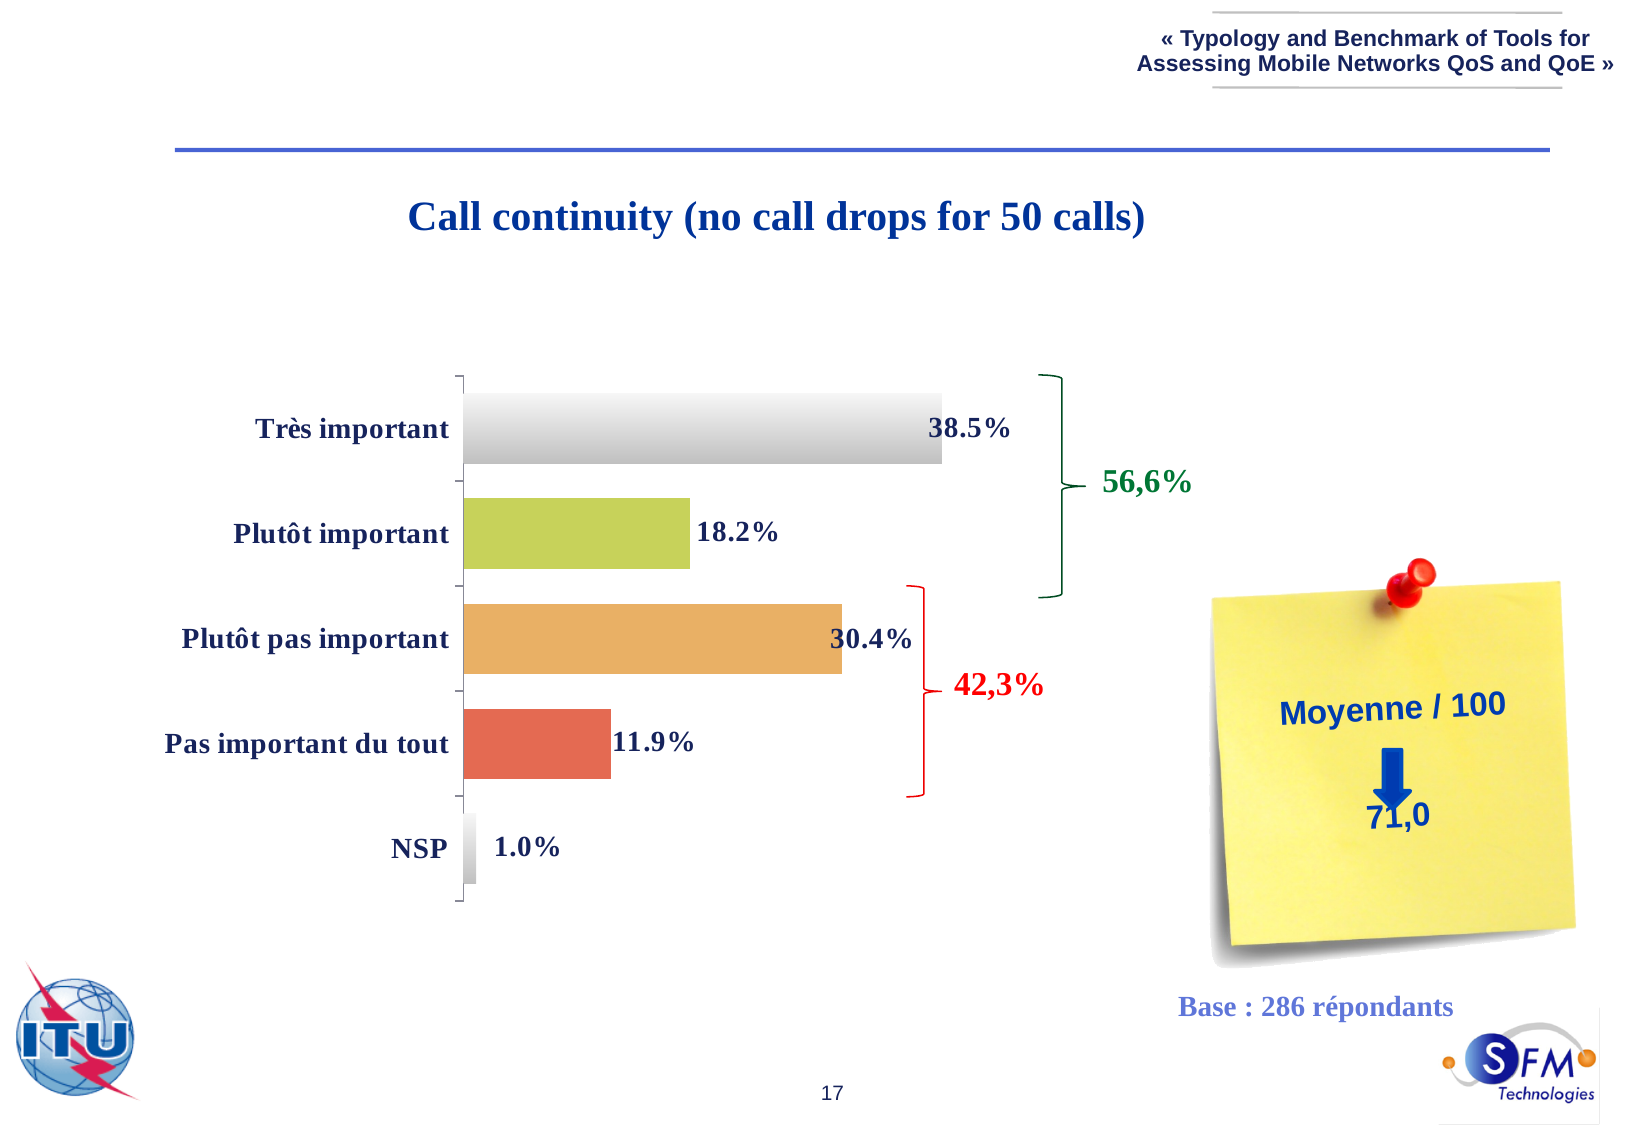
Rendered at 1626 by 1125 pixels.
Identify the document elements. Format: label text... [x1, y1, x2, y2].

picture [1437, 1006, 1600, 1125]
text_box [1187, 550, 1588, 977]
text_box Base : 286 répondants [1105, 984, 1528, 1031]
text_box Call continuity (no call drops for 50 calls) [97, 187, 1457, 248]
chart [120, 339, 1270, 938]
picture [15, 960, 141, 1105]
